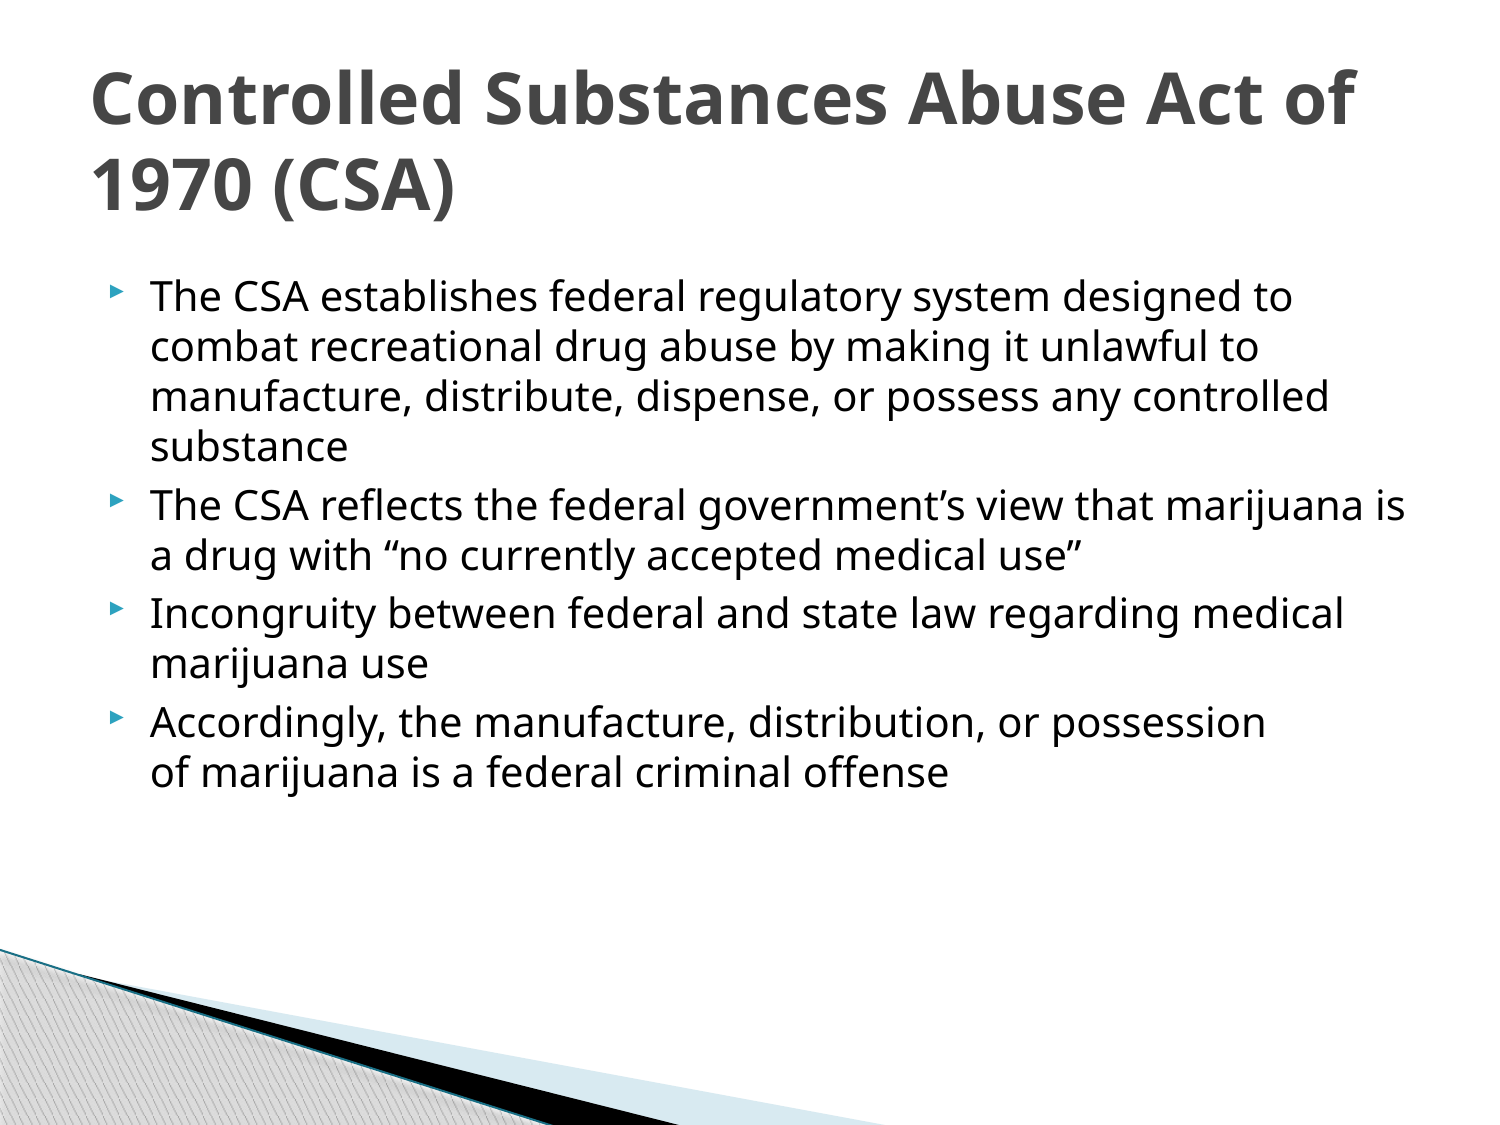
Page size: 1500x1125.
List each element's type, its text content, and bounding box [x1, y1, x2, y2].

list The CSA establishes federal regulatory system designed to combat recreational drug abuse by making it unlawful to manufacture, distribute, dispense, or possess any controlled substance The CSA reflects the federal government’s view that marijuana is a drug with “no currently accepted medical use” Incongruity between federal and state law regarding medical marijuana use Accordingly, the manufacture, distribution, or possession of marijuana is a federal criminal offense [75, 262, 1425, 986]
title Controlled Substances Abuse Act of 1970 (CSA) [75, 45, 1425, 233]
